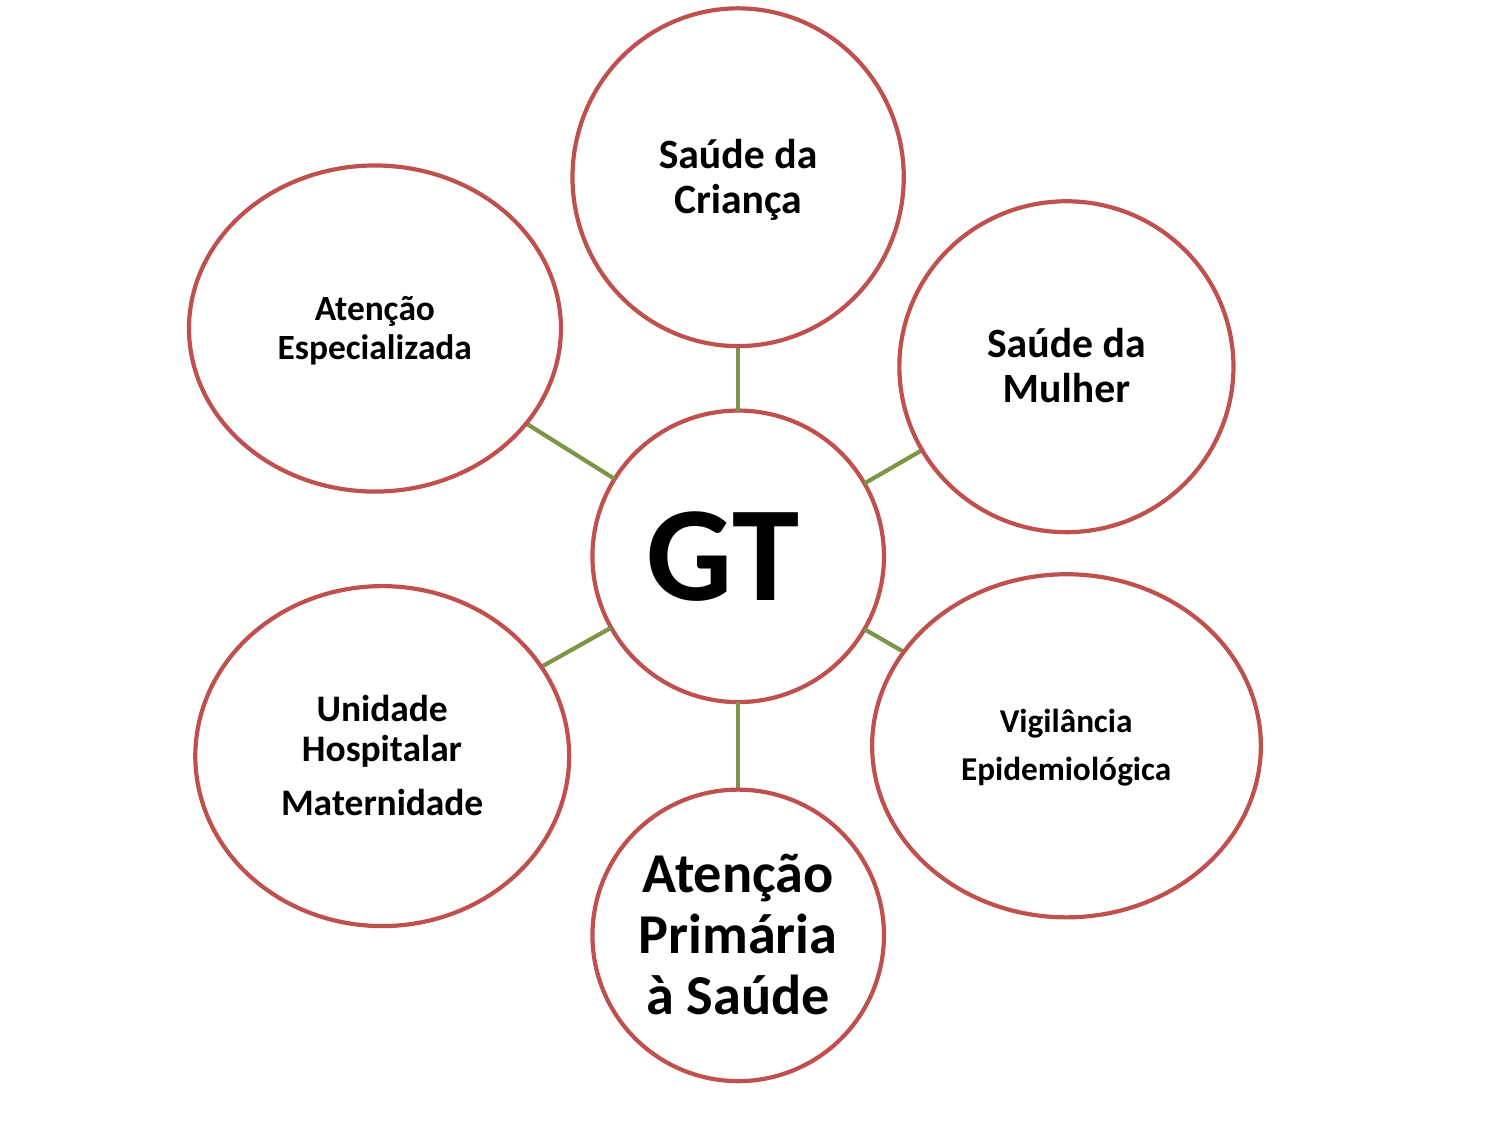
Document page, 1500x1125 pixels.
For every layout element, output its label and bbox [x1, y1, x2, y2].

list [29, 18, 1455, 1071]
